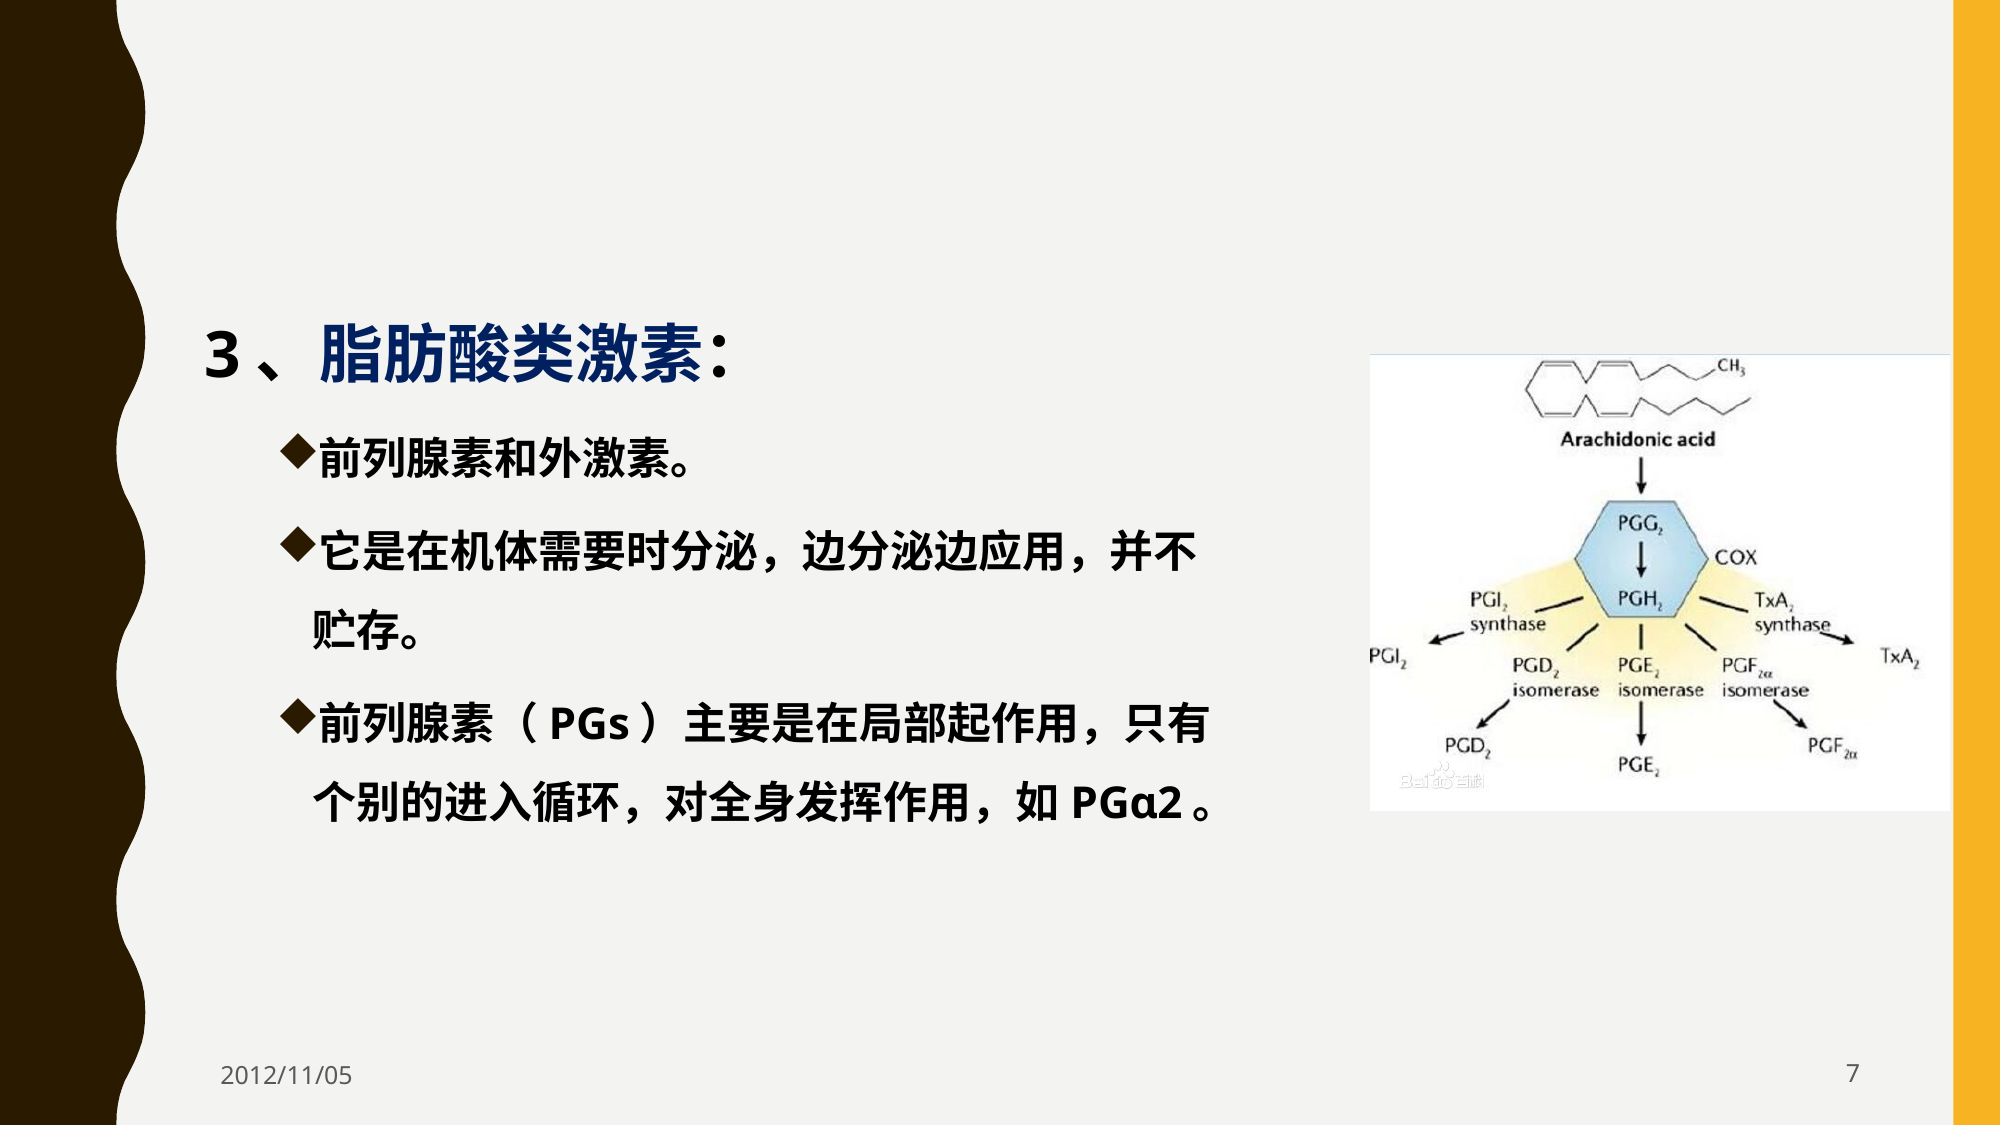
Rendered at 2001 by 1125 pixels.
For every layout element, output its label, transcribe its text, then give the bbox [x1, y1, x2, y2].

slide_number 7 [1412, 1045, 1875, 1103]
list 3、脂肪酸类激素： 前列腺素和外激素。 它是在机体需要时分泌，边分泌边应用，并不贮存。 前列腺素（PGs）主要是在局部起作用，只有个别的进入循环，对全身发挥作用，如PGɑ2。 [189, 267, 1254, 858]
picture [1370, 354, 1950, 811]
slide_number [205, 1045, 588, 1103]
